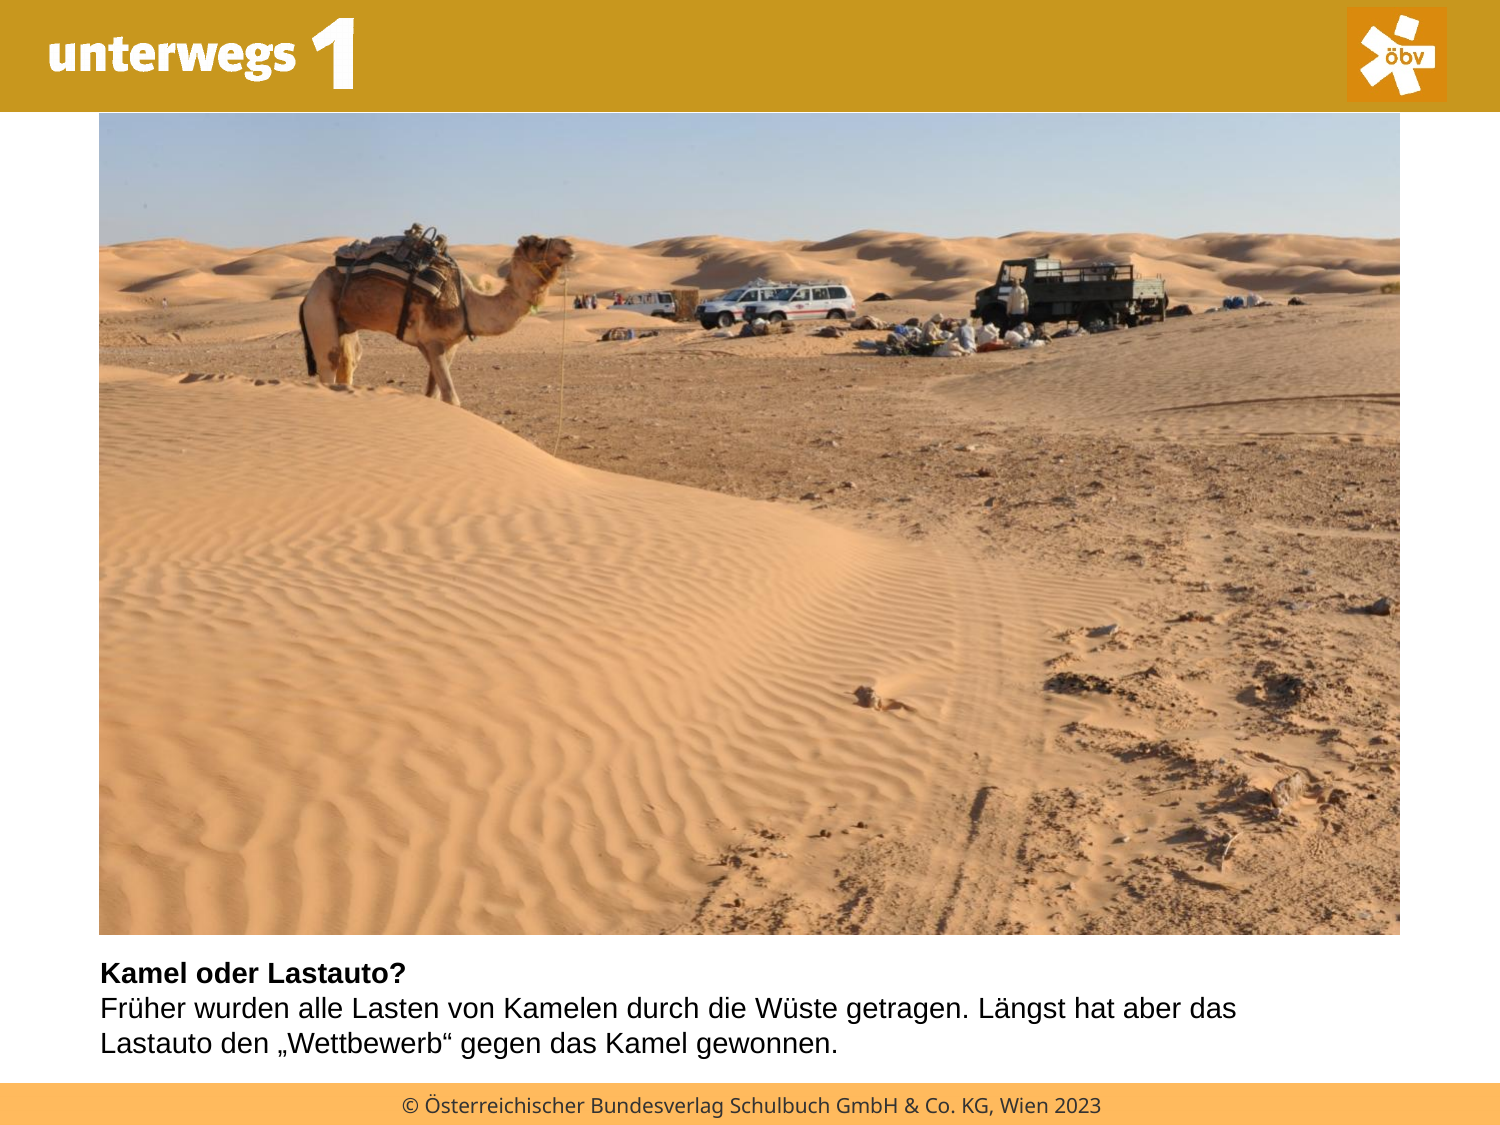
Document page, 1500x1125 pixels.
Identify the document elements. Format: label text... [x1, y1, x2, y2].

picture [0, 1083, 1500, 1125]
picture [0, 0, 1500, 112]
picture [99, 113, 1400, 936]
text_box Kamel oder Lastauto? Früher wurden alle Lasten von Kamelen durch die Wüste getragen. Längst hat aber das Lastauto den „Wettbewerb“ gegen das Kamel gewonnen. [100, 954, 1329, 1059]
